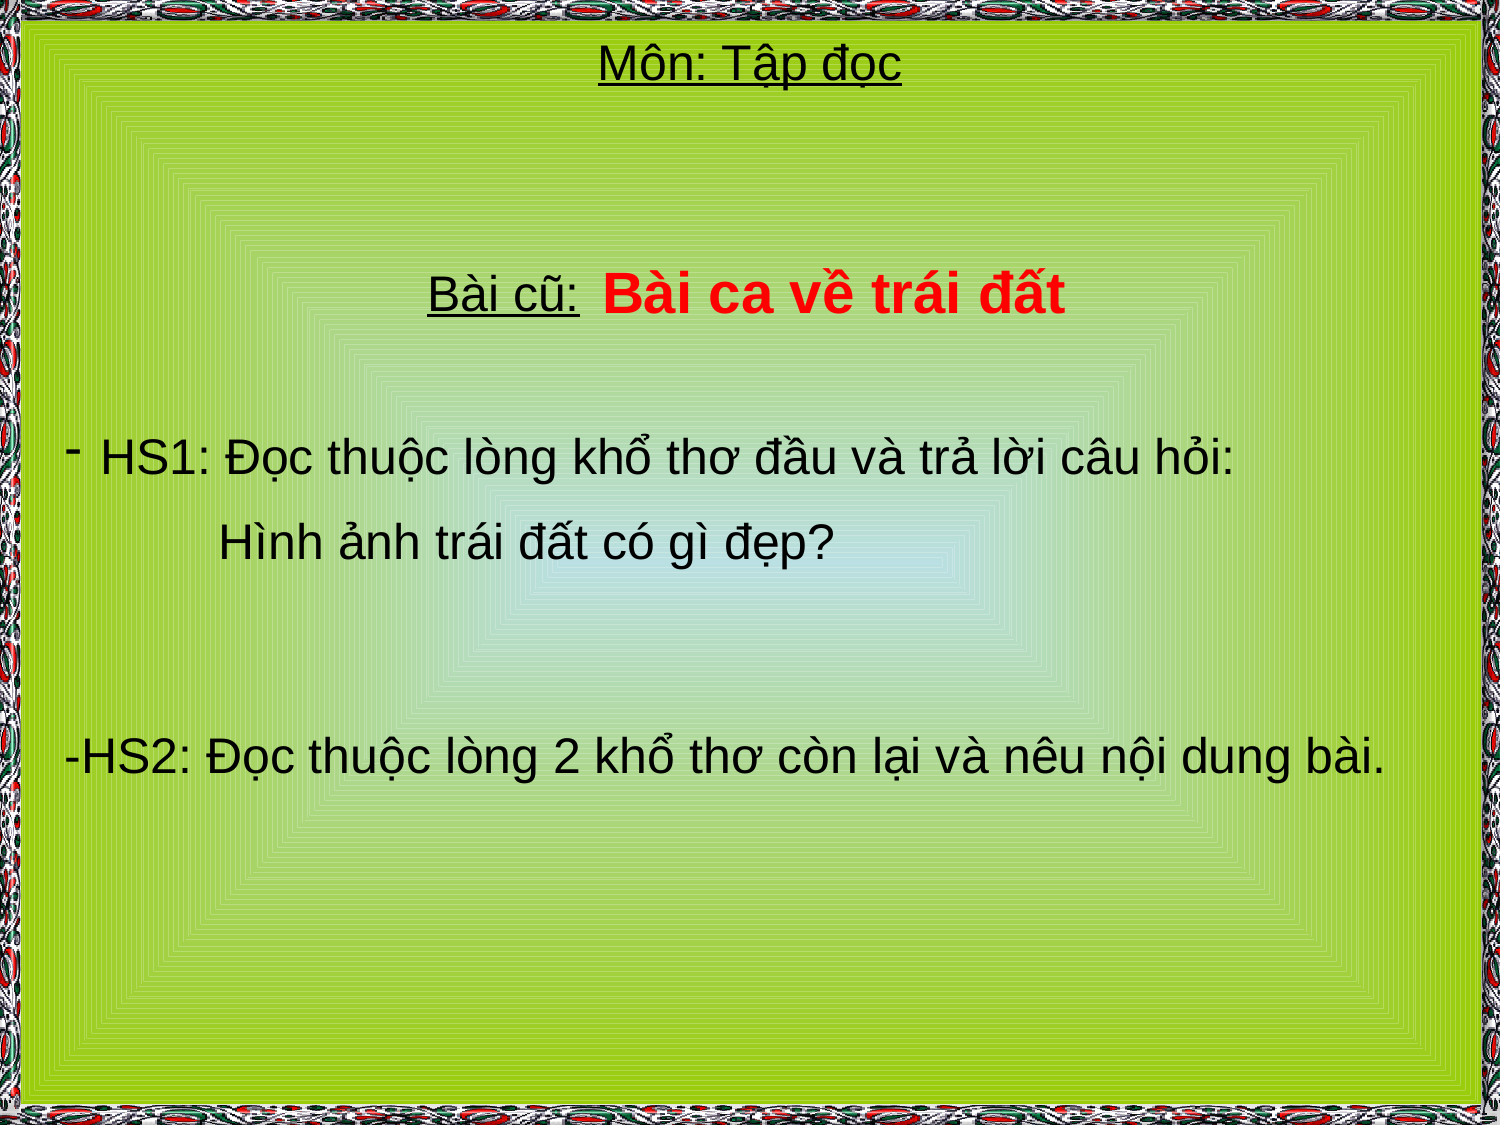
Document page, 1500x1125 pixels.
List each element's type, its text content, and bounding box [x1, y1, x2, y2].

picture [0, 0, 1500, 1125]
text_box HS1: Đọc thuộc lòng khổ thơ đầu và trả lời câu hỏi: Hình ảnh trái đất có gì đẹp? [50, 416, 1450, 577]
text_box [547, 235, 578, 311]
text_box Bài cũ: [412, 254, 587, 329]
text_box Môn: Tập đọc [26, 30, 1475, 98]
text_box -HS2: Đọc thuộc lòng 2 khổ thơ còn lại và nêu nội dung bài. [50, 716, 1450, 792]
text_box Bài ca về trái đất [587, 247, 1175, 333]
